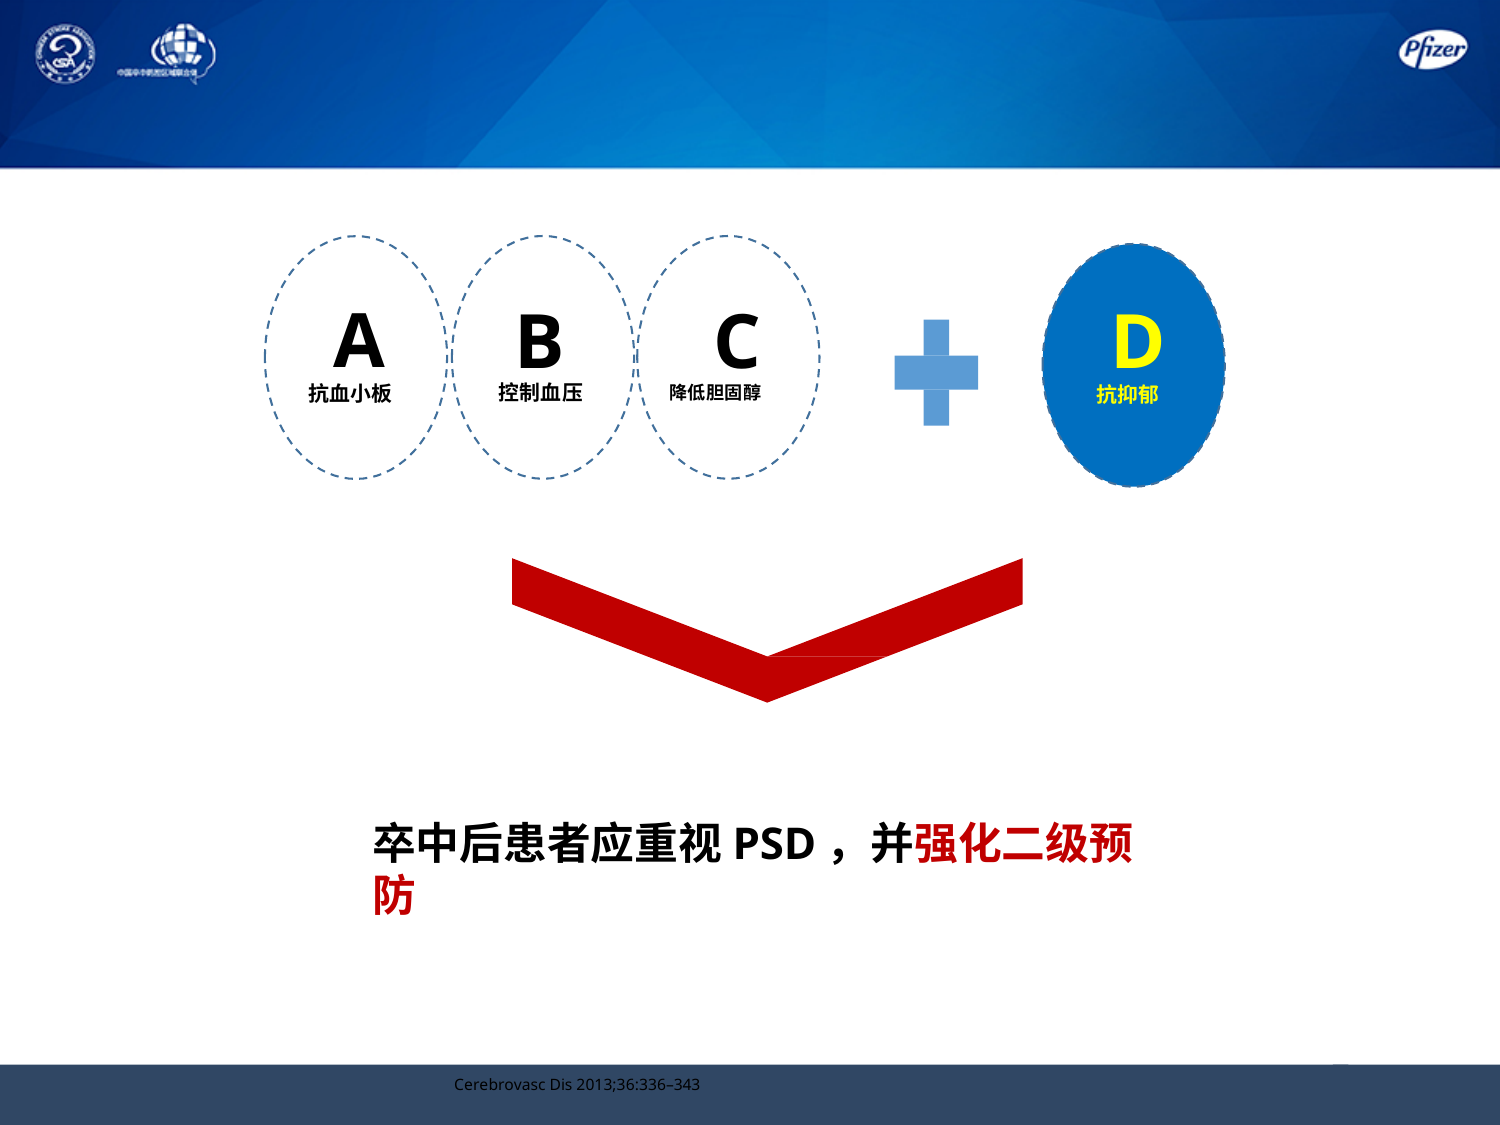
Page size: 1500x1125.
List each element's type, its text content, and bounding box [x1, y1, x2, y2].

text_box B C 控制血压 降低胆固醇 [489, 295, 771, 407]
text_box [1332, 1064, 1500, 1125]
text_box [451, 235, 627, 479]
text_box [894, 355, 979, 390]
text_box [923, 390, 950, 426]
text_box [645, 235, 820, 479]
text_box [1042, 243, 1225, 487]
picture [0, 0, 1500, 1064]
text_box [923, 319, 950, 356]
text_box [264, 236, 448, 479]
text_box D 抗抑郁 [1093, 295, 1170, 407]
text_box 卒中后患者应重视PSD，并强化二级预防 [370, 815, 1165, 921]
text_box [0, 1064, 1332, 1125]
text_box A 抗血小板 [306, 295, 396, 406]
text_box Cerebrovasc Dis 2013;36:336–343 [452, 1075, 707, 1094]
text_box [512, 558, 1023, 703]
